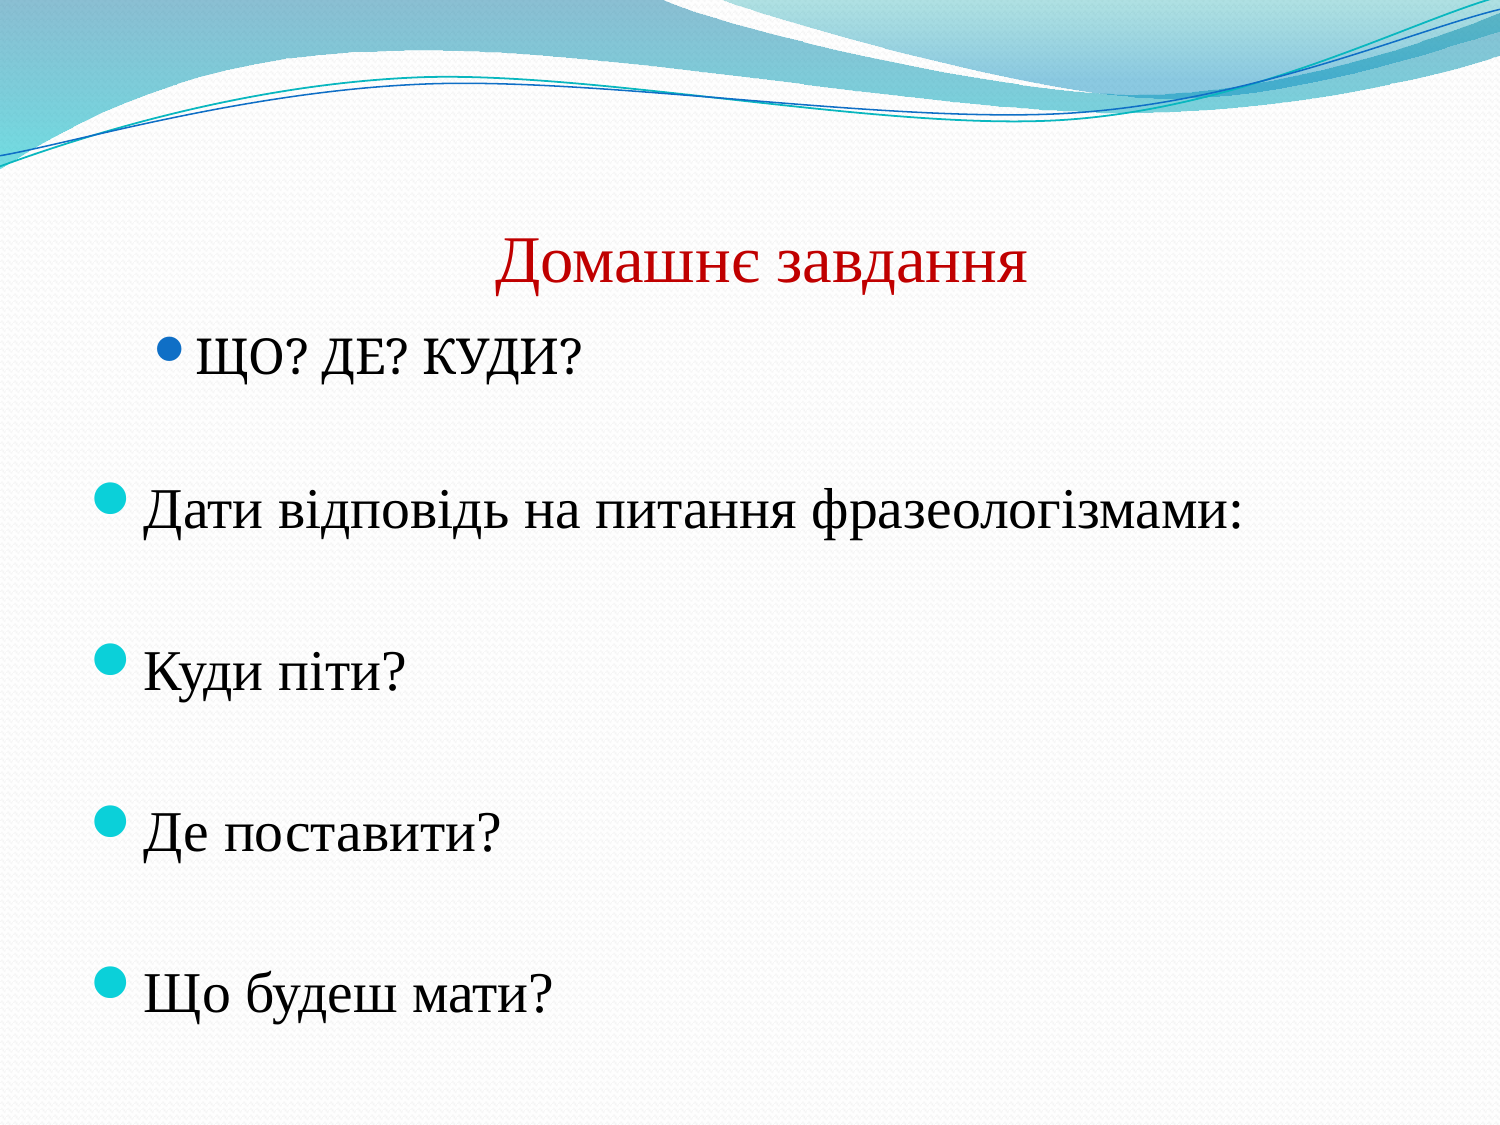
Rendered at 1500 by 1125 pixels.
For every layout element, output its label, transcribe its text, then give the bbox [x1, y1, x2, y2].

list ЩО? ДЕ? КУДИ? Дати відповідь на питання фразеологізмами: Куди піти? Де поставити? Що будеш мати? [75, 317, 1425, 1038]
title Домашнє завдання [75, 115, 1425, 303]
